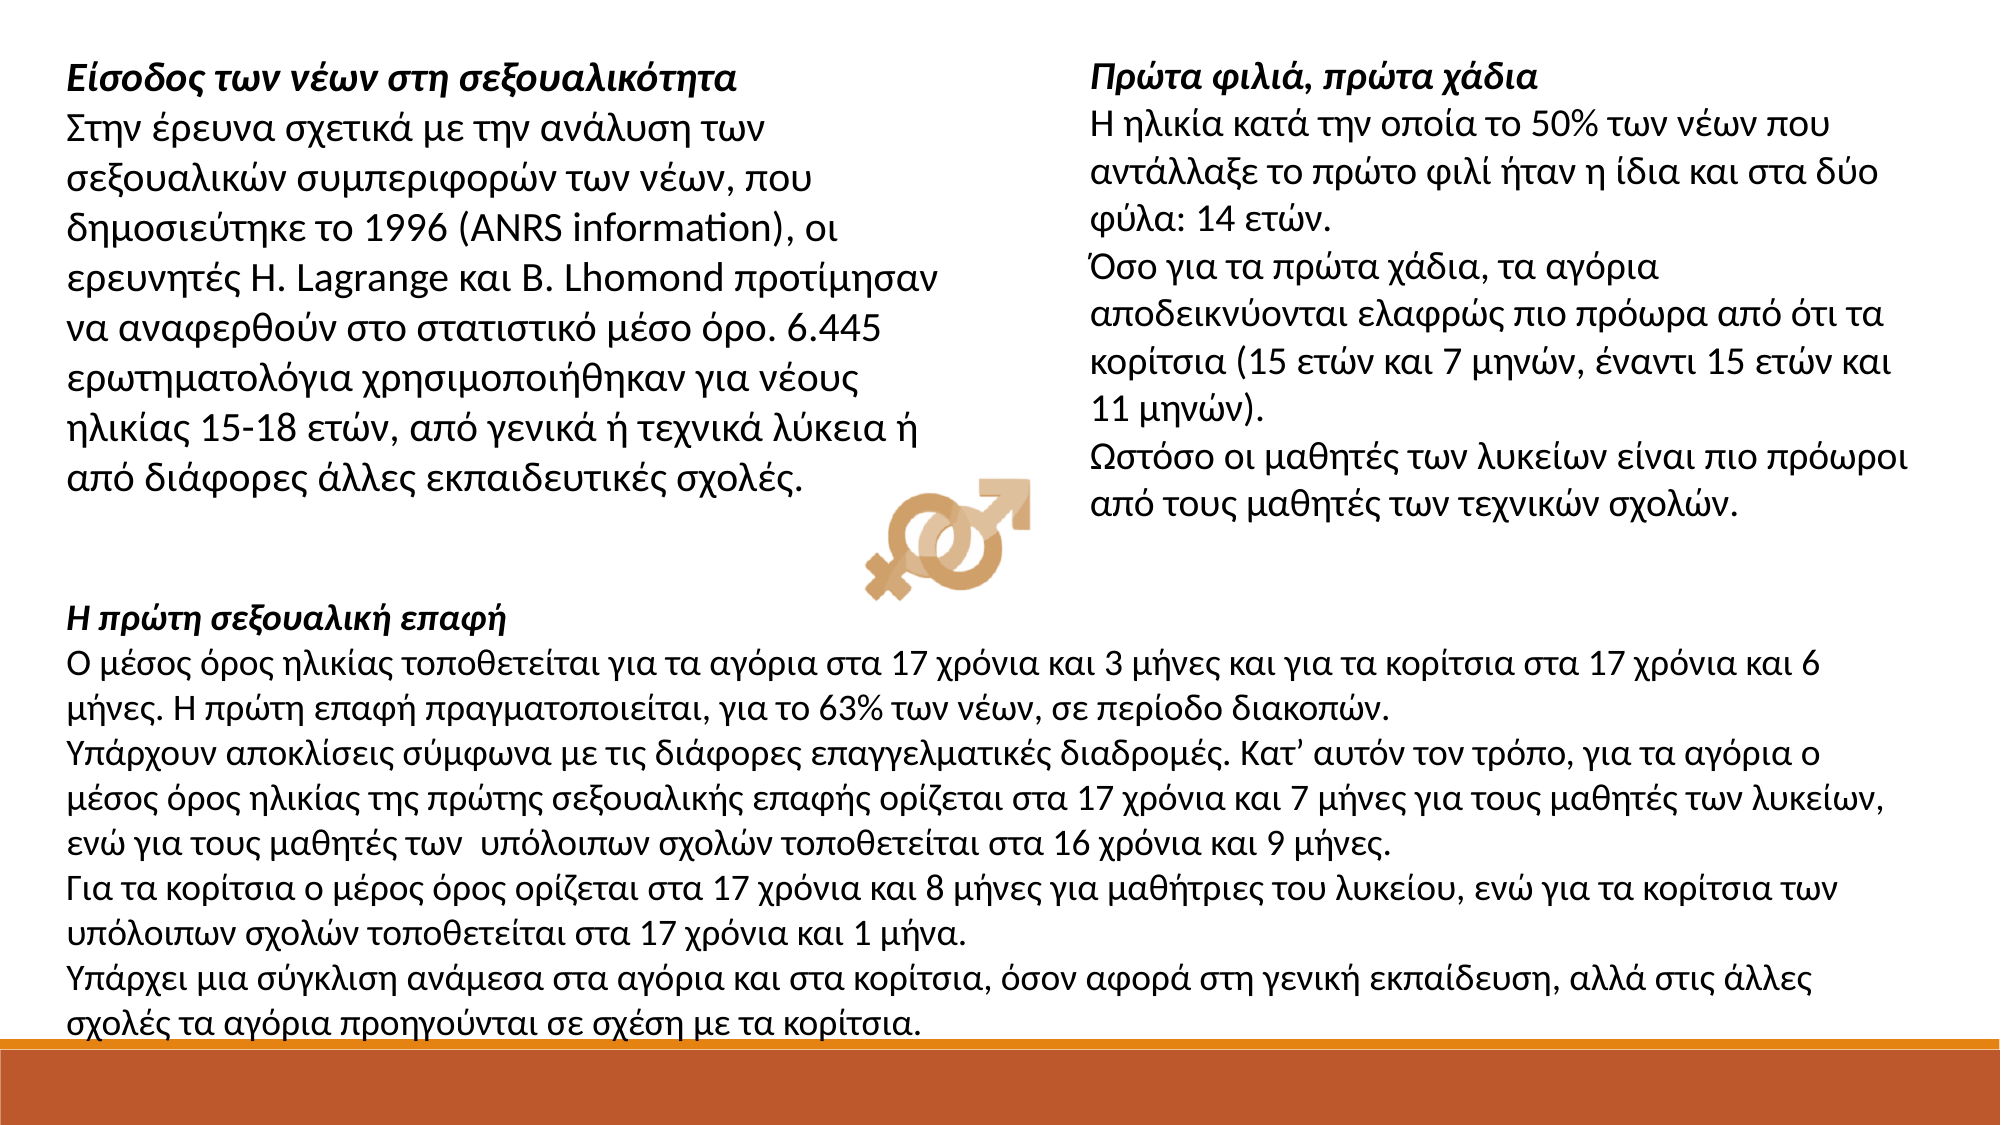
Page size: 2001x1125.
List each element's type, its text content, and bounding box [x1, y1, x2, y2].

text_box Είσοδος των νέων στη σεξουαλικότητα Στην έρευνα σχετικά με την ανάλυση των σεξουαλικών συμπεριφορών των νέων, που δημοσιεύτηκε το 1996 (ANRS information), οι ερευνητές H. Lagrange και B. Lhomond προτίμησαν να αναφερθούν στο στατιστικό μέσο όρο. 6.445 ερωτηματολόγια χρησιμοποιήθηκαν για νέους ηλικίας 15-18 ετών, από γενικά ή τεχνικά λύκεια ή από διάφορες άλλες εκπαιδευτικές σχολές. [51, 42, 1000, 508]
text_box Η πρώτη σεξουαλική επαφή Ο μέσος όρος ηλικίας τοποθετείται για τα αγόρια στα 17 χρόνια και 3 μήνες και για τα κορίτσια στα 17 χρόνια και 6 μήνες. Η πρώτη επαφή πραγματοποιείται, για το 63% των νέων, σε περίοδο διακοπών. Υπάρχουν αποκλίσεις σύμφωνα με τις διάφορες επαγγελματικές διαδρομές. Κατ’ αυτόν τον τρόπο, για τα αγόρια ο μέσος όρος ηλικίας της πρώτης σεξουαλικής επαφής ορίζεται στα 17 χρόνια και 7 μήνες για τους μαθητές των λυκείων, ενώ για τους μαθητές των υπόλοιπων σχολών τοποθετείται στα 16 χρόνια και 9 μήνες. Για τα κορίτσια ο μέρος όρος ορίζεται στα 17 χρόνια και 8 μήνες για μαθήτριες του λυκείου, ενώ για τα κορίτσια των υπόλοιπων σχολών τοποθετείται στα 17 χρόνια και 1 μήνα. Υπάρχει μια σύγκλιση ανάμεσα στα αγόρια και στα κορίτσια, όσον αφορά στη γενική εκπαίδευση, αλλά στις άλλες σχολές τα αγόρια προηγούνται σε σχέση με τα κορίτσια. [51, 585, 1918, 1050]
text_box Πρώτα φιλιά, πρώτα χάδια Η ηλικία κατά την οποία το 50% των νέων που αντάλλαξε το πρώτο φιλί ήταν η ίδια και στα δύο φύλα: 14 ετών. Όσο για τα πρώτα χάδια, τα αγόρια αποδεικνύονται ελαφρώς πιο πρόωρα από ότι τα κορίτσια (15 ετών και 7 μηνών, έναντι 15 ετών και 11 μηνών). Ωστόσο οι μαθητές των λυκείων είναι πιο πρόωροι από τους μαθητές των τεχνικών σχολών. [1074, 42, 1937, 532]
picture [844, 458, 1049, 622]
